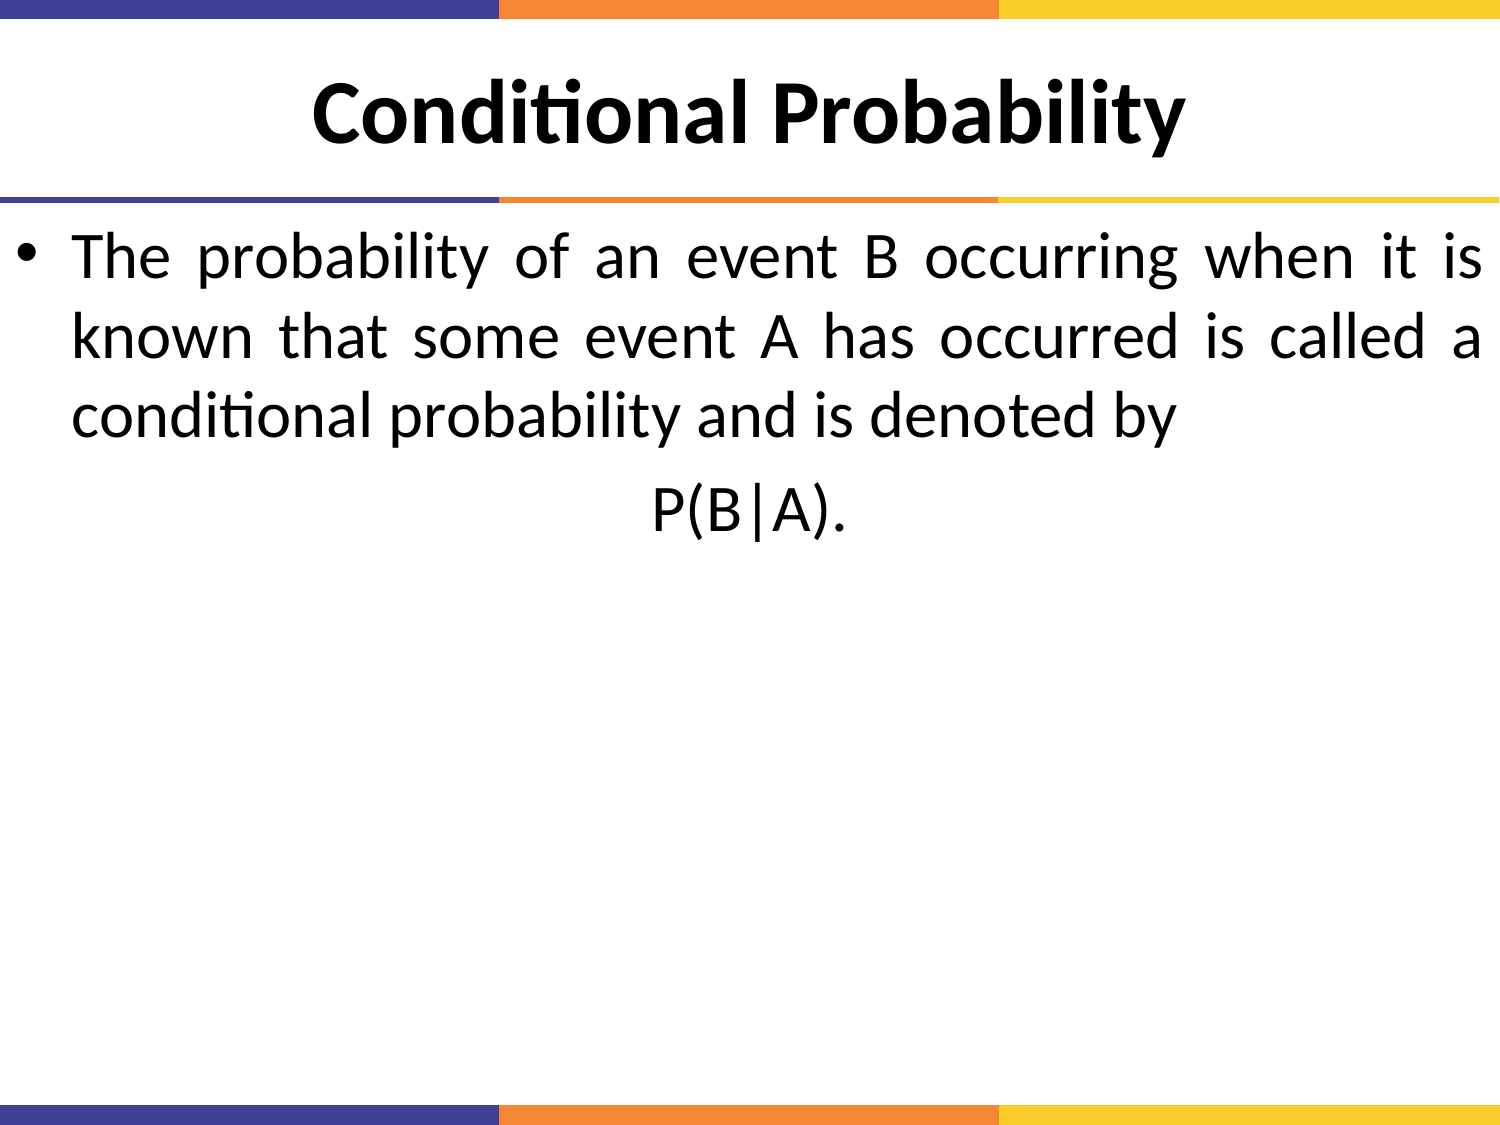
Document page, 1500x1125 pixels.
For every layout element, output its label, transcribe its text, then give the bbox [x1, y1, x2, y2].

title Conditional Probability [0, 20, 1500, 195]
list The probability of an event B occurring when it is known that some event A has occurred is called a conditional probability and is denoted by P(B|A). [0, 203, 1500, 1100]
